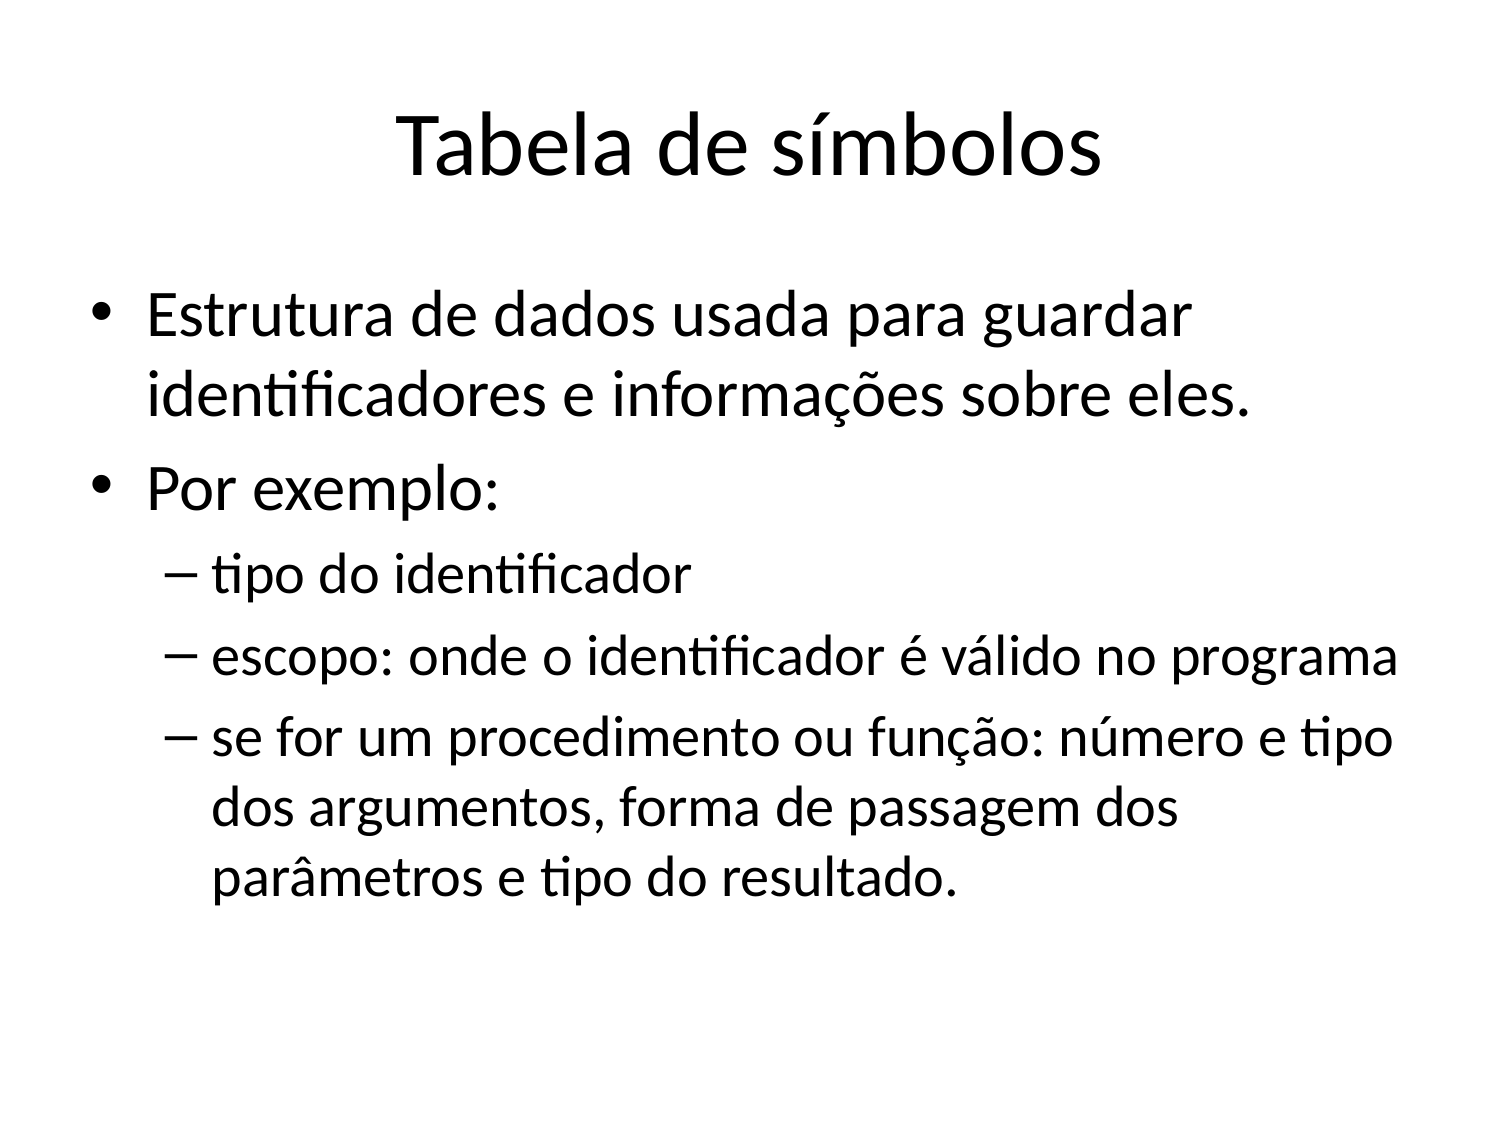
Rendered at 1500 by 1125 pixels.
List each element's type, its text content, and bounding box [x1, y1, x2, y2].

text_box Tabela de símbolos [75, 45, 1425, 233]
text_box Estrutura de dados usada para guardar identificadores e informações sobre eles. Por exemplo: tipo do identificador escopo: onde o identificador é válido no programa se for um procedimento ou função: número e tipo dos argumentos, forma de passagem dos parâmetros e tipo do resultado. [75, 262, 1425, 1043]
